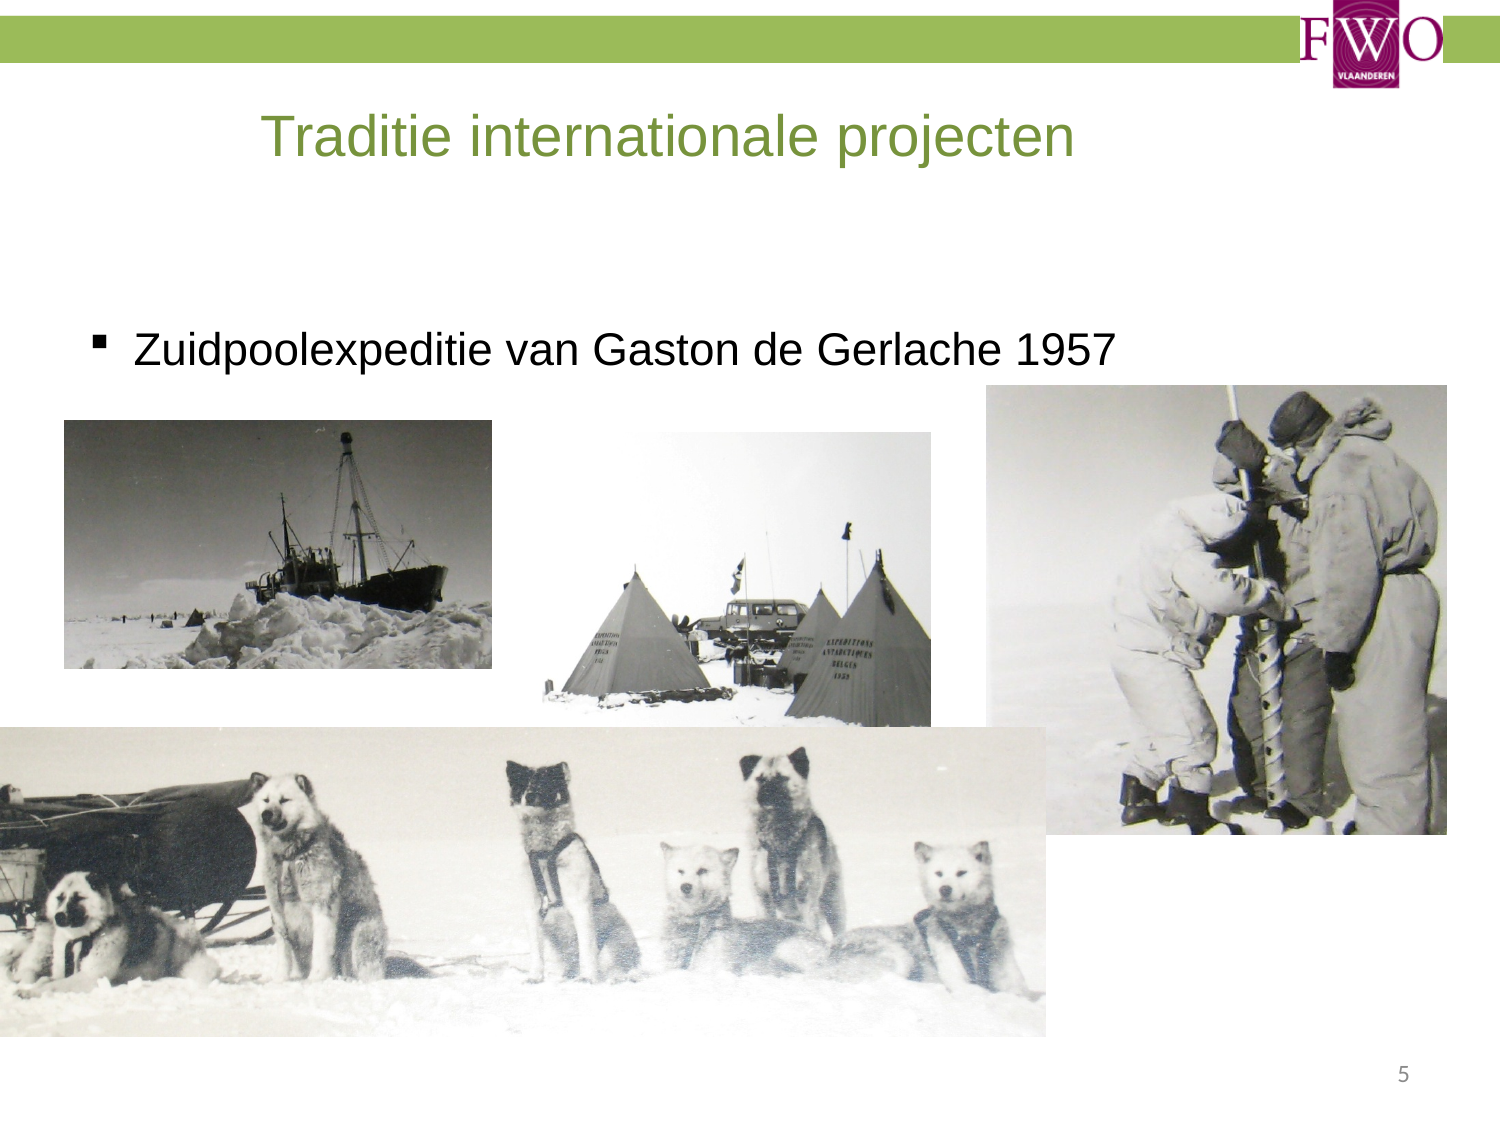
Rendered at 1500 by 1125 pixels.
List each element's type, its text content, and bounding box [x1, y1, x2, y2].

picture [64, 420, 492, 669]
slide_number 5 [1074, 1042, 1425, 1103]
list Zuidpoolexpeditie van Gaston de Gerlache 1957 [0, 234, 1458, 1032]
title Traditie internationale projecten [29, 107, 1310, 234]
picture [0, 385, 1447, 1037]
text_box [0, 0, 1500, 99]
